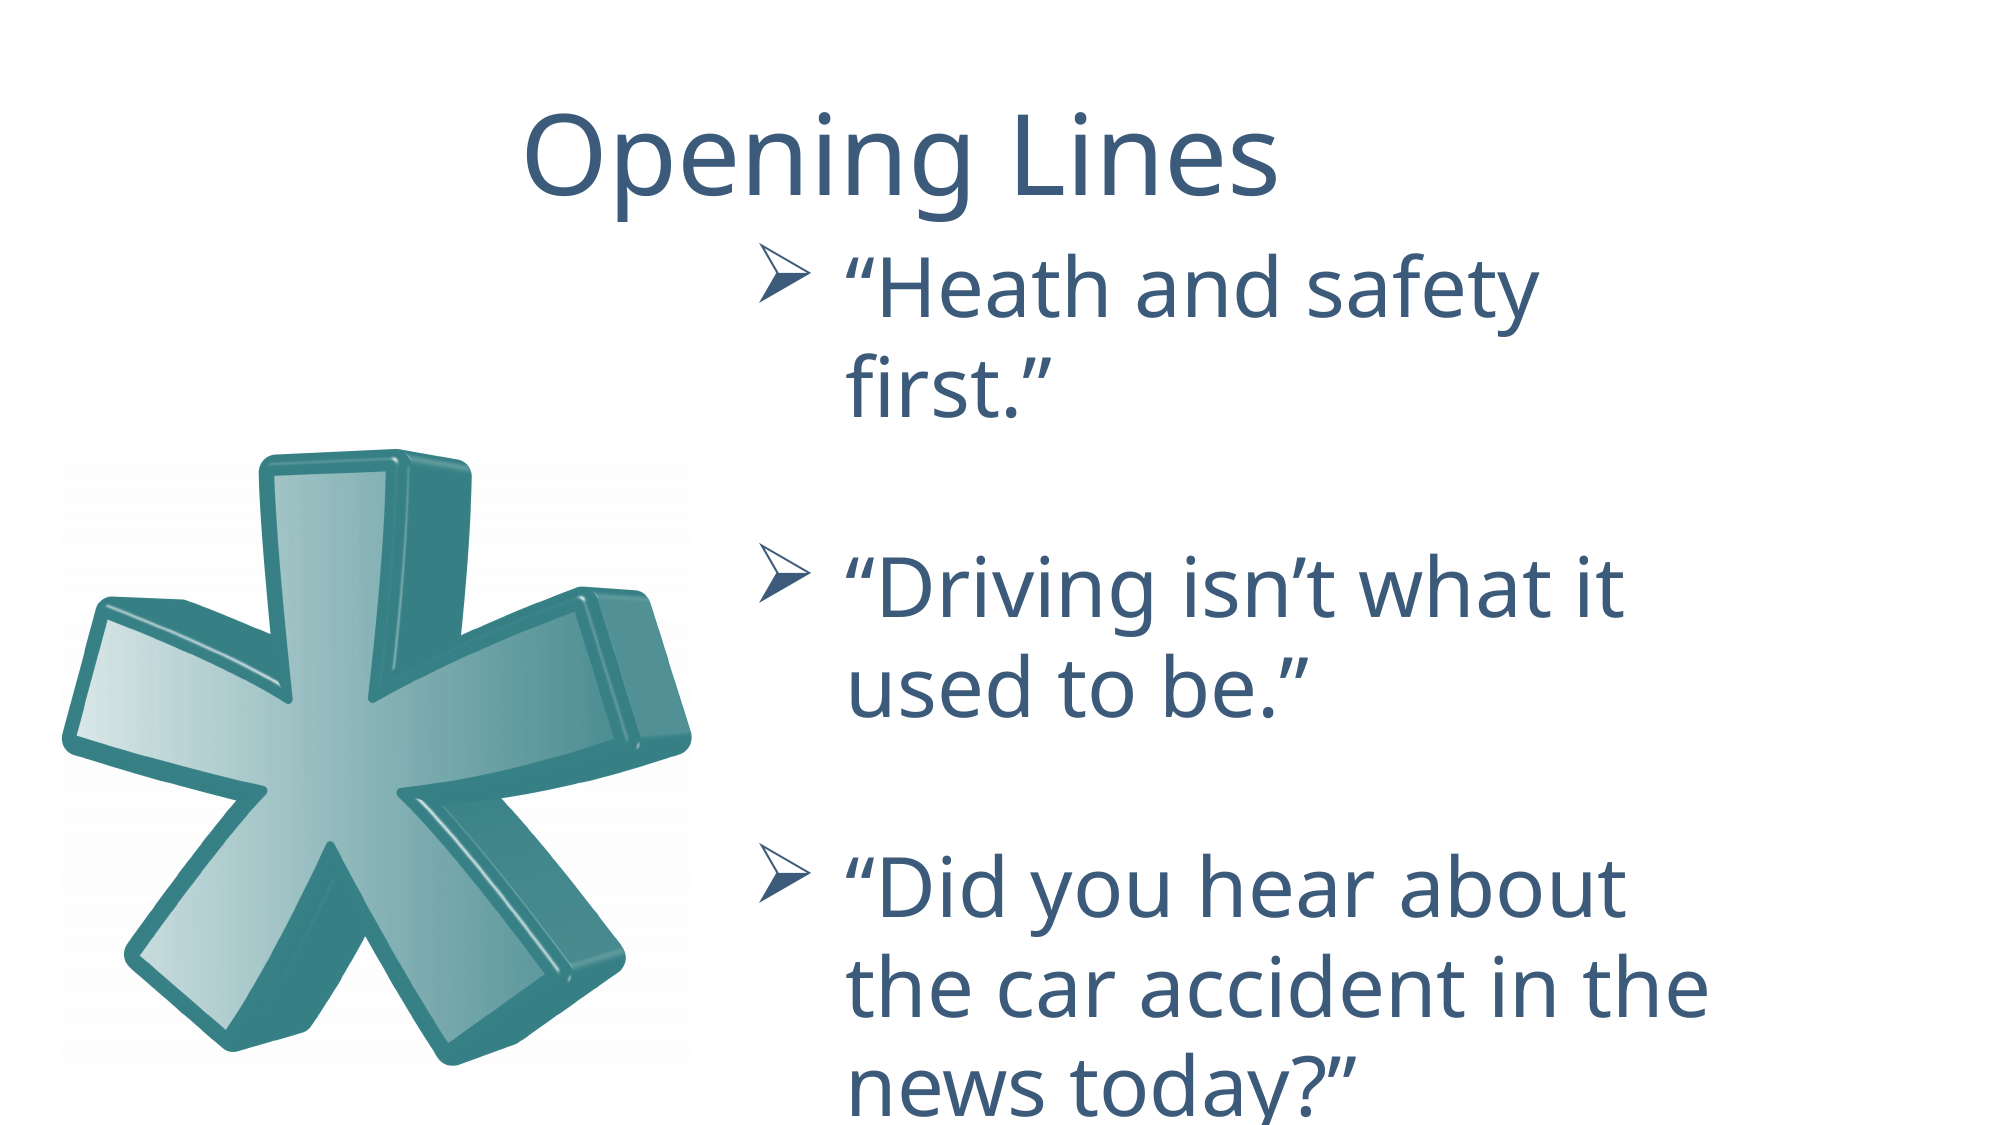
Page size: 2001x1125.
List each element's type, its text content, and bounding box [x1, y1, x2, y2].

text_box “Heath and safety first.” “Driving isn’t what it used to be.” “Did you hear about the car accident in the news today?” [737, 226, 1737, 1125]
text_box Opening Lines [505, 75, 1641, 226]
picture [61, 448, 692, 1066]
